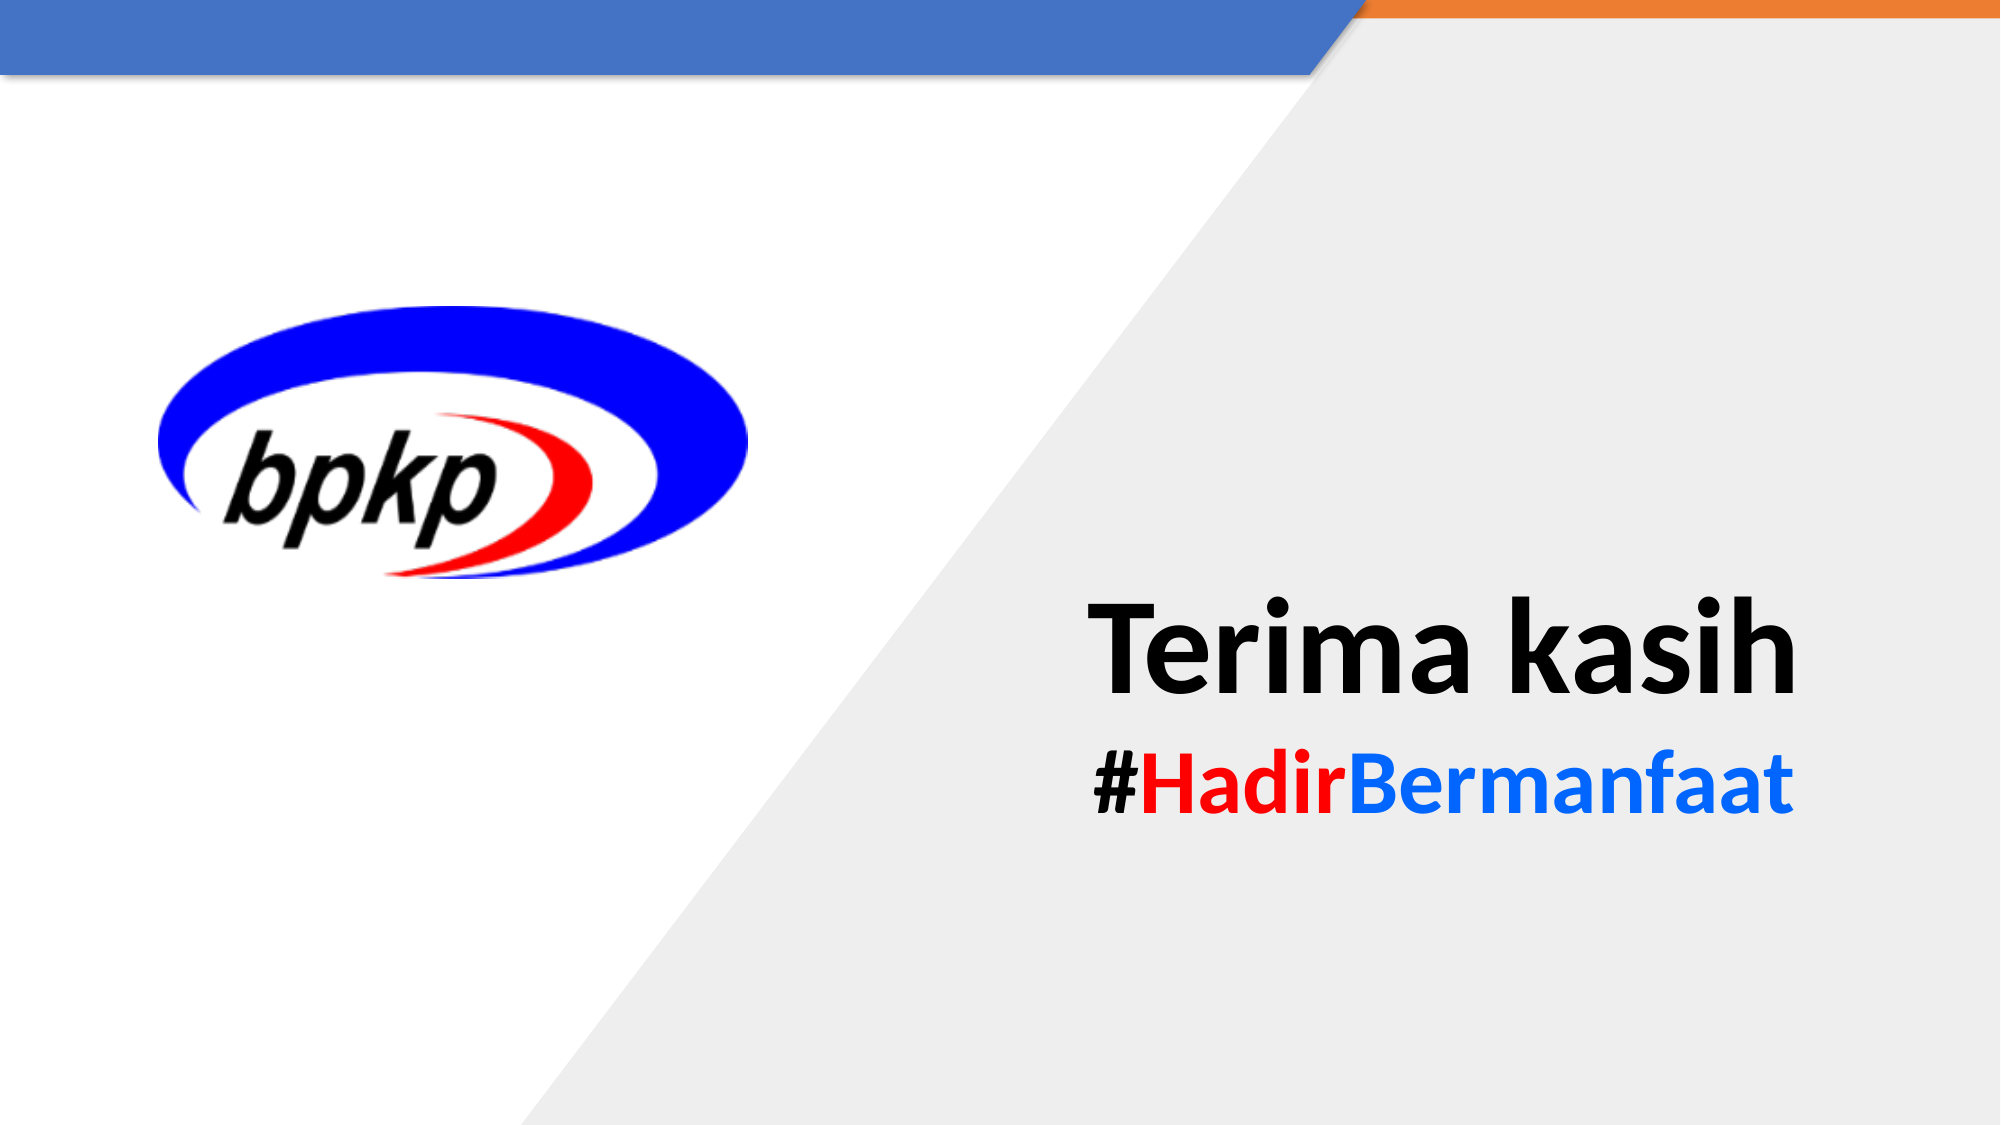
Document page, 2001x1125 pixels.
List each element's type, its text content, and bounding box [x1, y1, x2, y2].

text_box Terima kasih #HadirBermanfaat [1072, 548, 1817, 839]
picture [158, 306, 748, 579]
